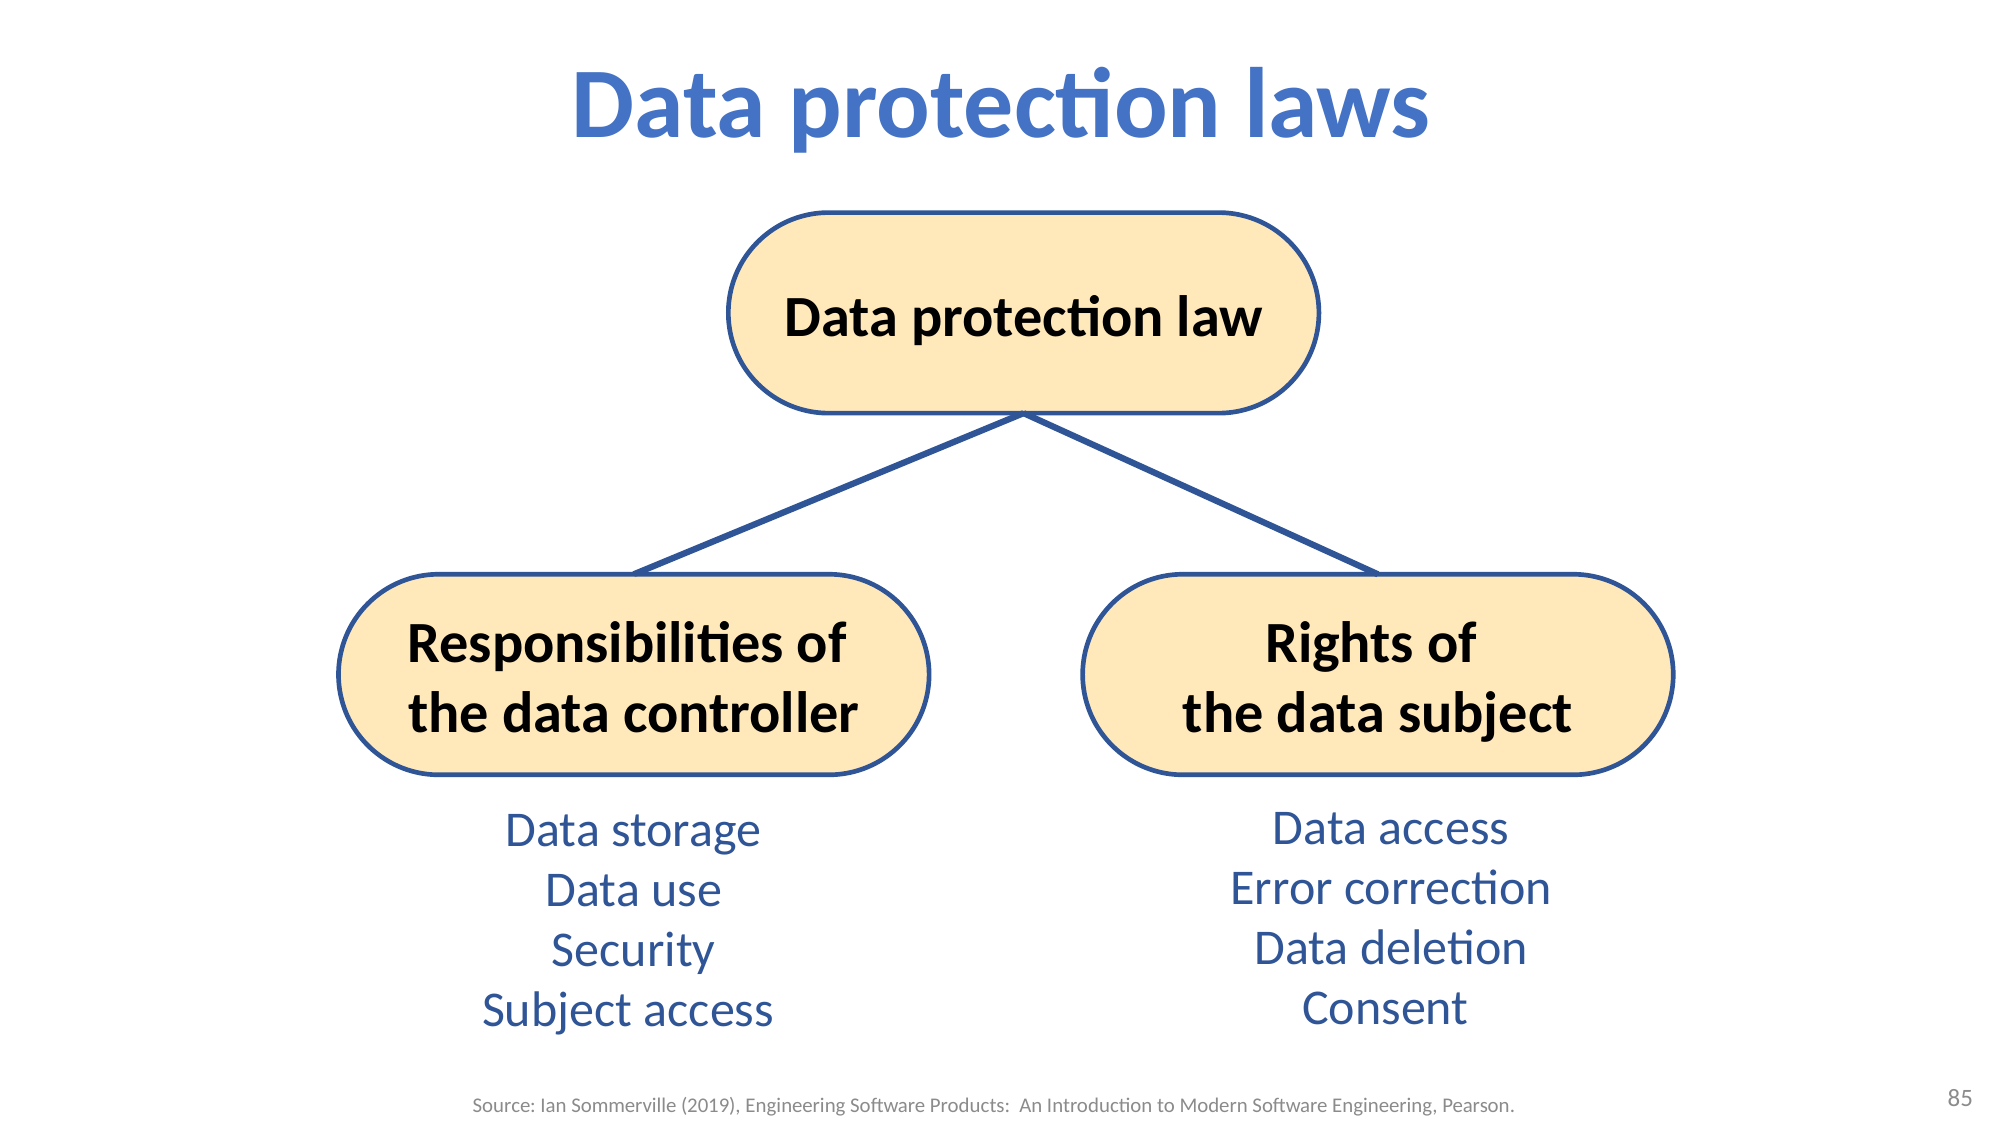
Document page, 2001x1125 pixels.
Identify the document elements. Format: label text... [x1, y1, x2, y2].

title Data protection laws [326, 19, 1677, 175]
footer Source: Ian Sommerville (2019), Engineering Software Products: An Introduction to Modern Software Engineering, Pearson. [350, 1082, 1638, 1125]
text_box Responsibilities of the data controller [338, 574, 930, 775]
text_box Data storage Data use Security Subject access [391, 789, 876, 1045]
text_box Rights of the data subject [1082, 574, 1674, 775]
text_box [633, 413, 1023, 575]
text_box Data protection law [728, 212, 1319, 413]
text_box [1023, 413, 1378, 575]
slide_number 85 [1830, 1076, 1989, 1116]
text_box Data access Error correction Data deletion Consent [1148, 786, 1634, 1042]
